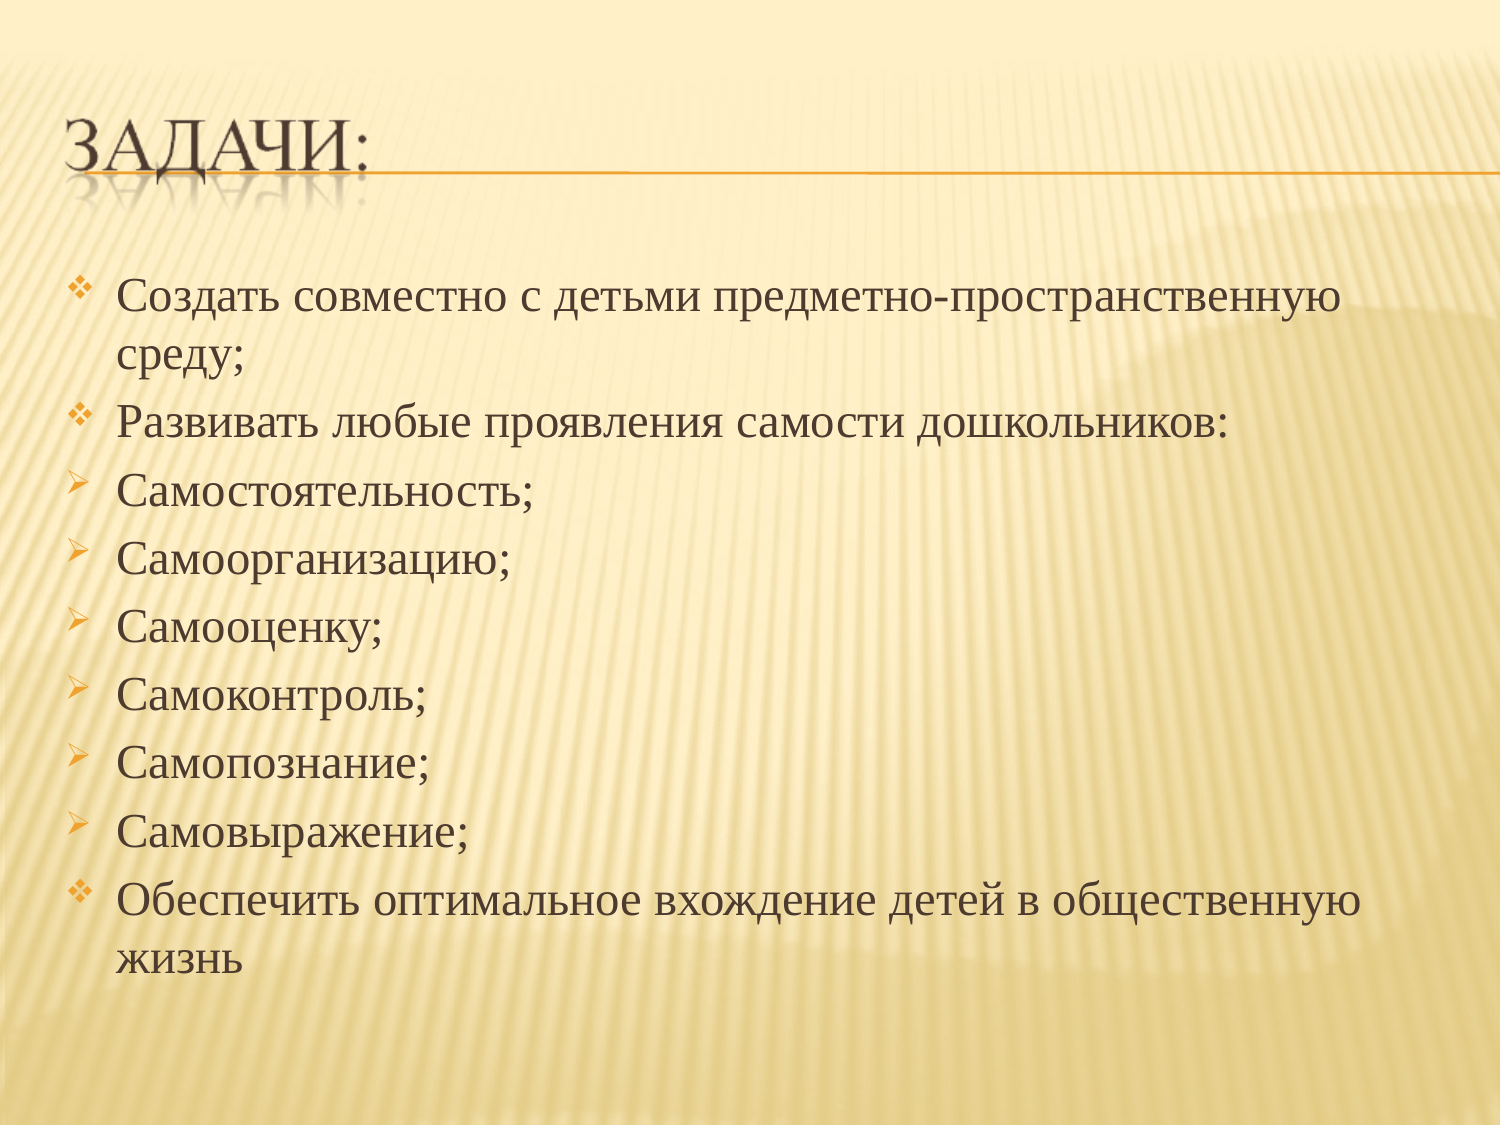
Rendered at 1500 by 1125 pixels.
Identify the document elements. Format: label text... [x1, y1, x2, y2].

list Создать совместно с детьми предметно-пространственную среду; Развивать любые проявления самости дошкольников: Самостоятельность; Самоорганизацию; Самооценку; Самоконтроль; Самопознание; Самовыражение; Обеспечить оптимальное вхождение детей в общественную жизнь [49, 280, 1476, 998]
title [16, 73, 1477, 265]
